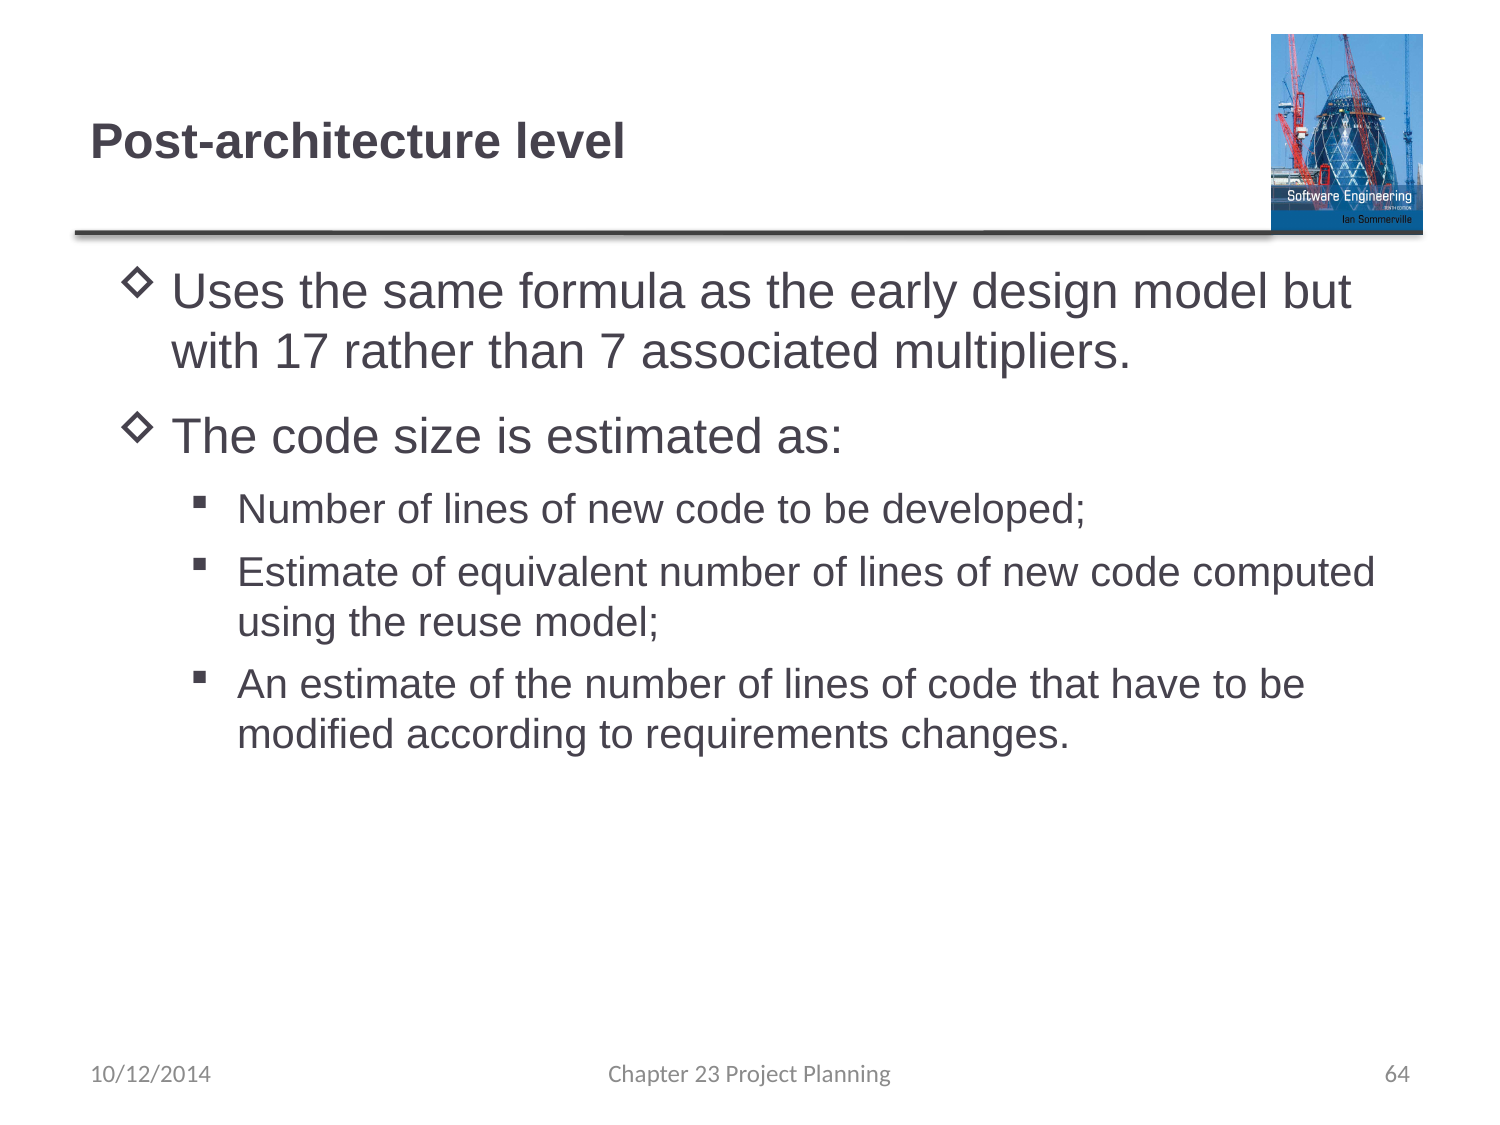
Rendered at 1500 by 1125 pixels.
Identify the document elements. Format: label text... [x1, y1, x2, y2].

title Post-architecture level [74, 44, 1272, 233]
slide_number 64 [1074, 1042, 1425, 1103]
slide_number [75, 1042, 425, 1103]
list Uses the same formula as the early design model but with 17 rather than 7 associated multipliers. The code size is estimated as: Number of lines of new code to be developed; Estimate of equivalent number of lines of new code computed using the reuse model; An estimate of the number of lines of code that have to be modified according to requirements changes. [100, 251, 1444, 967]
picture [1271, 34, 1423, 230]
footer Chapter 23 Project Planning [512, 1042, 988, 1103]
